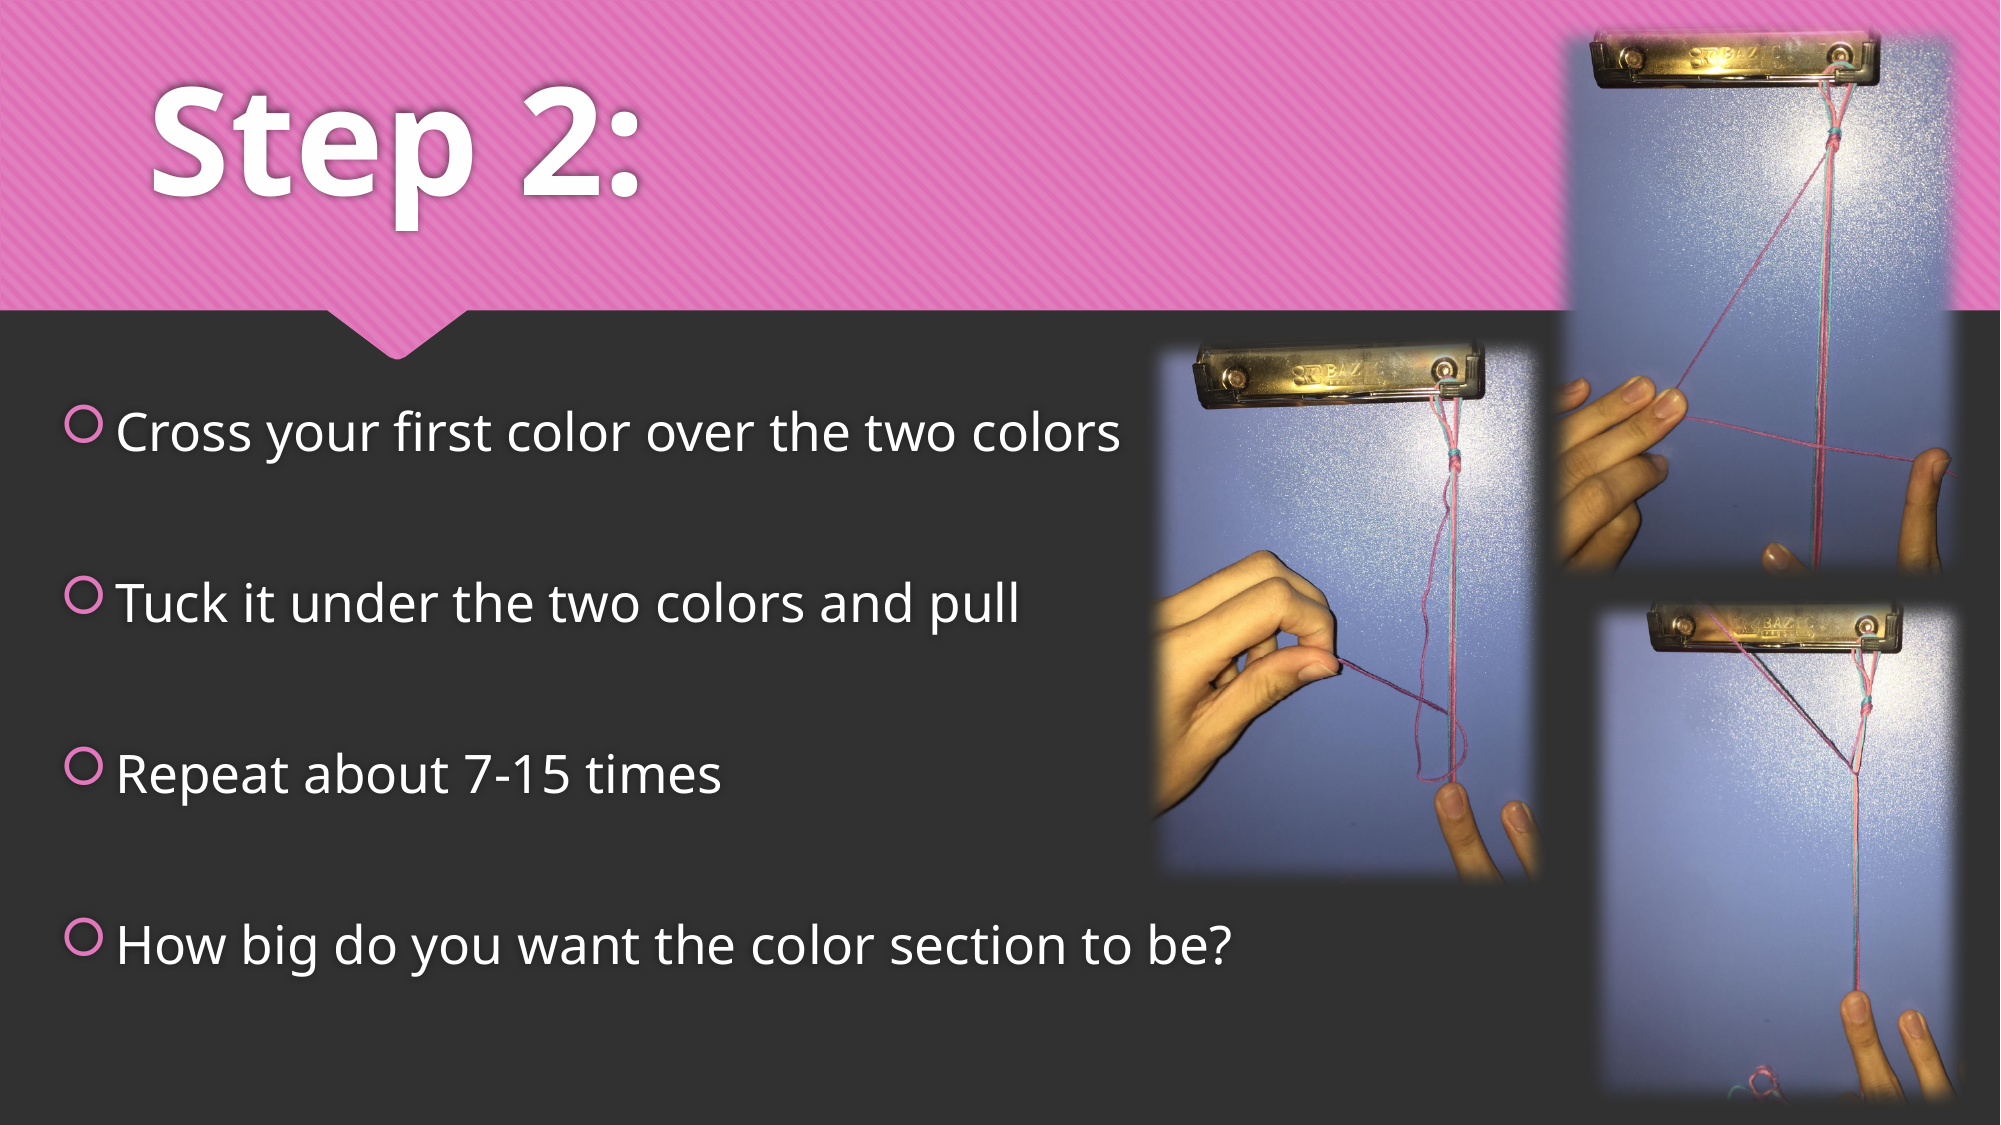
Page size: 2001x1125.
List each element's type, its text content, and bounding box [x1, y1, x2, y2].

list Cross your first color over the two colors Tuck it under the two colors and pull Repeat about 7-15 times How big do you want the color section to be? [45, 388, 1777, 986]
title Step 2: [132, 73, 1546, 233]
picture [1583, 595, 1970, 1110]
picture [1142, 19, 1970, 891]
